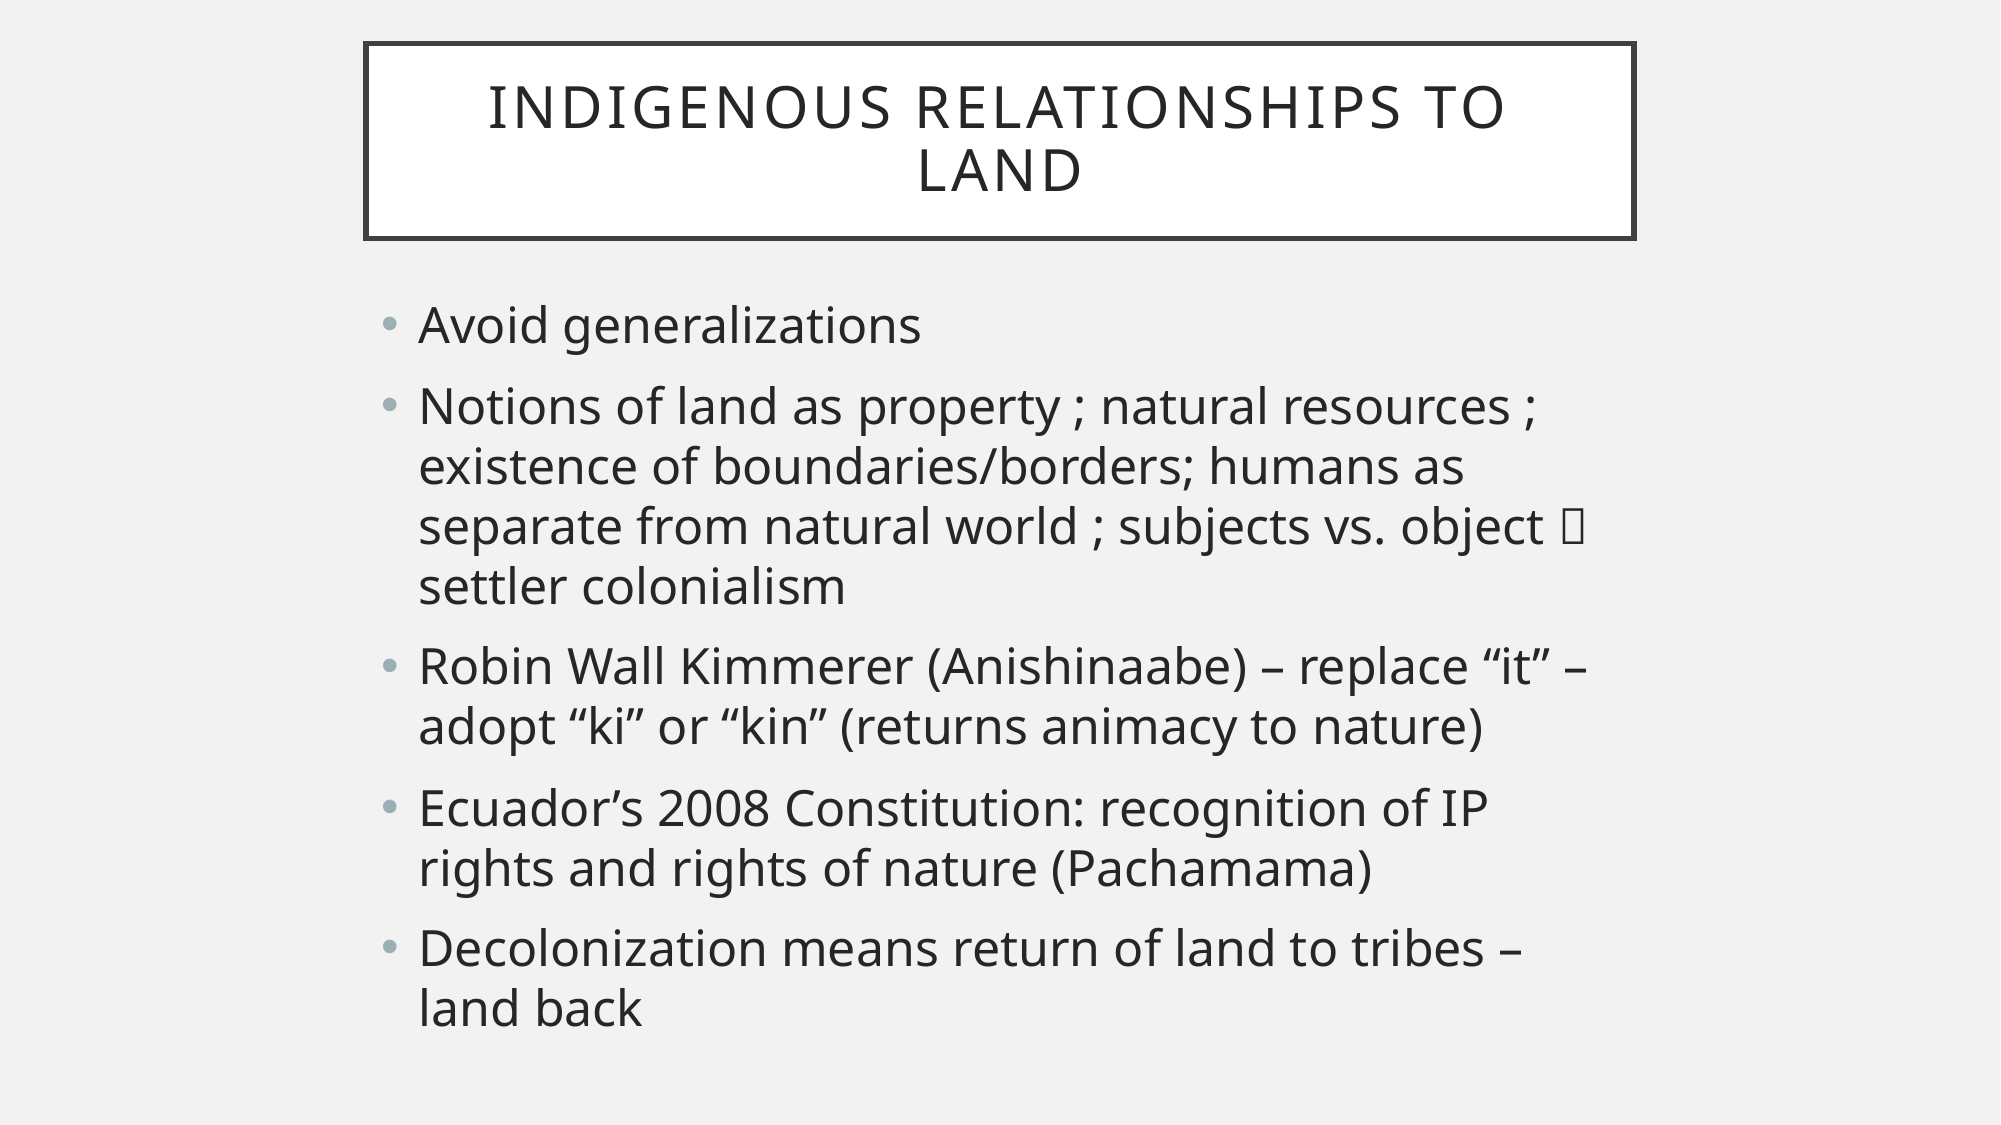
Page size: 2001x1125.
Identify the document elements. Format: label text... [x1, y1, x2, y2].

list Avoid generalizations Notions of land as property ; natural resources ; existence of boundaries/borders; humans as separate from natural world ; subjects vs. object  settler colonialism Robin Wall Kimmerer (Anishinaabe) – replace “it” – adopt “ki” or “kin” (returns animacy to nature) Ecuador’s 2008 Constitution: recognition of IP rights and rights of nature (Pachamama) Decolonization means return of land to tribes – land back [366, 285, 1634, 942]
title Indigenous relationships to land [363, 41, 1637, 241]
